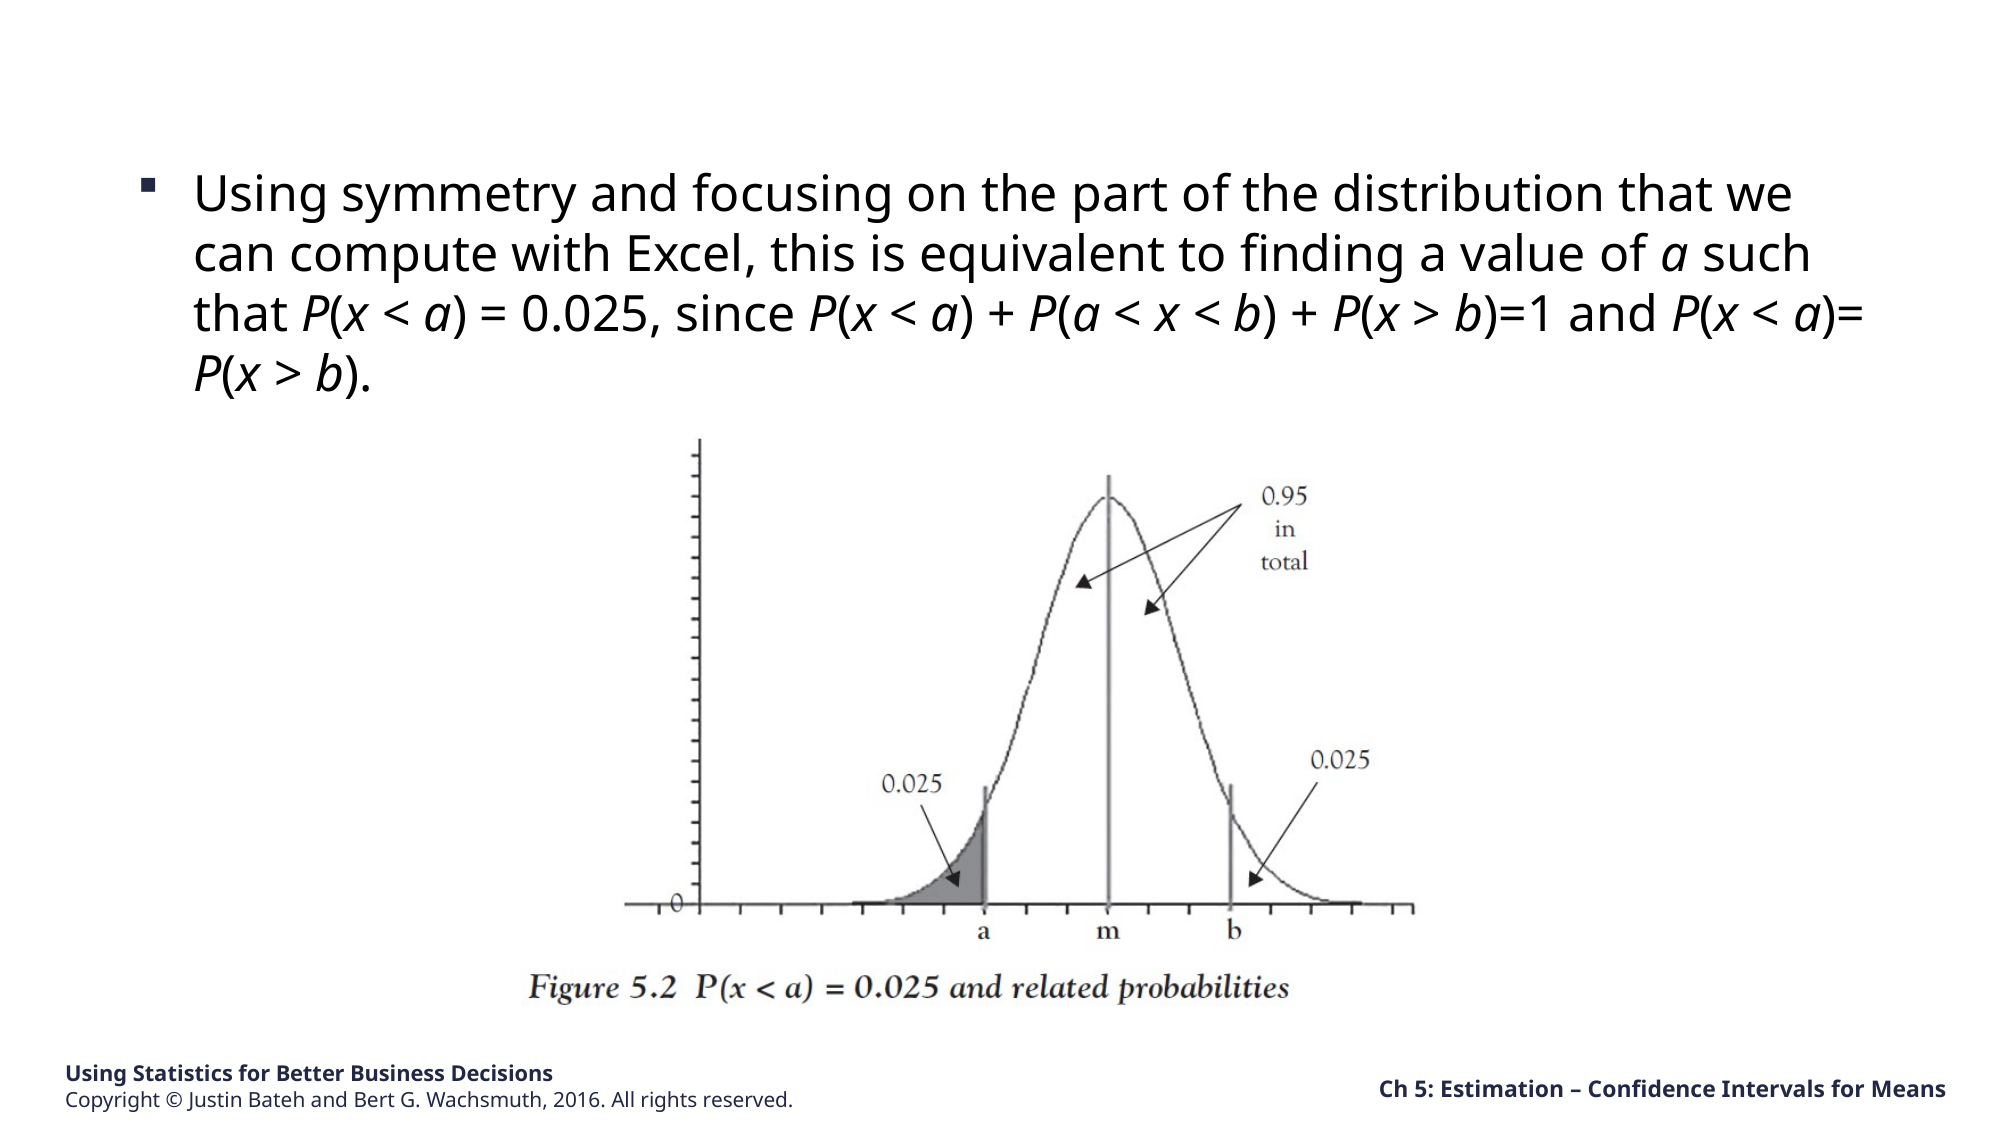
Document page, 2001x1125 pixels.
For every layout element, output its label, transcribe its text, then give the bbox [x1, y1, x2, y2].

list Using symmetry and focusing on the part of the distribution that we can compute with Excel, this is equivalent to finding a value of a such that P(x < a) = 0.025, since P(x < a) + P(a < x < b) + P(x > b)=1 and P(x < a)= P(x > b). [111, 153, 1888, 453]
picture [521, 423, 1429, 1015]
text_box Ch 5: Estimation – Confidence Intervals for Means [975, 1067, 1968, 1110]
